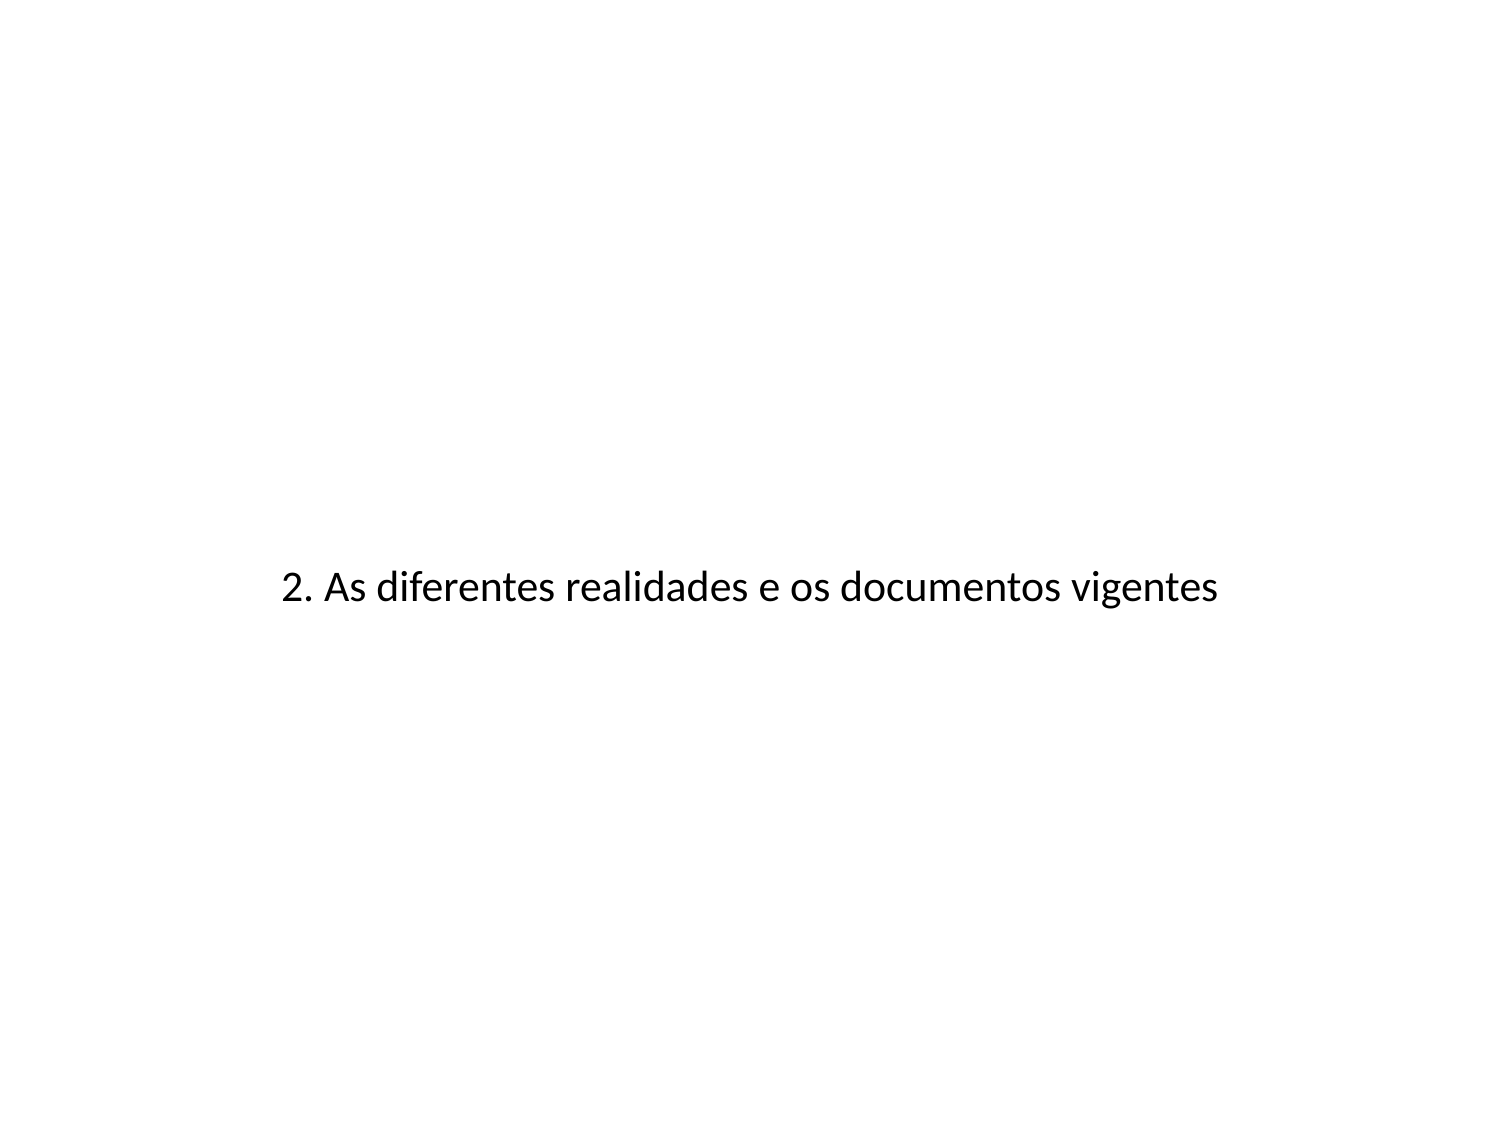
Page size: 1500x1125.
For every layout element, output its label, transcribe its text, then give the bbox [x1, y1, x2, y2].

list 2. As diferentes realidades e os documentos vigentes [103, 299, 1397, 1014]
